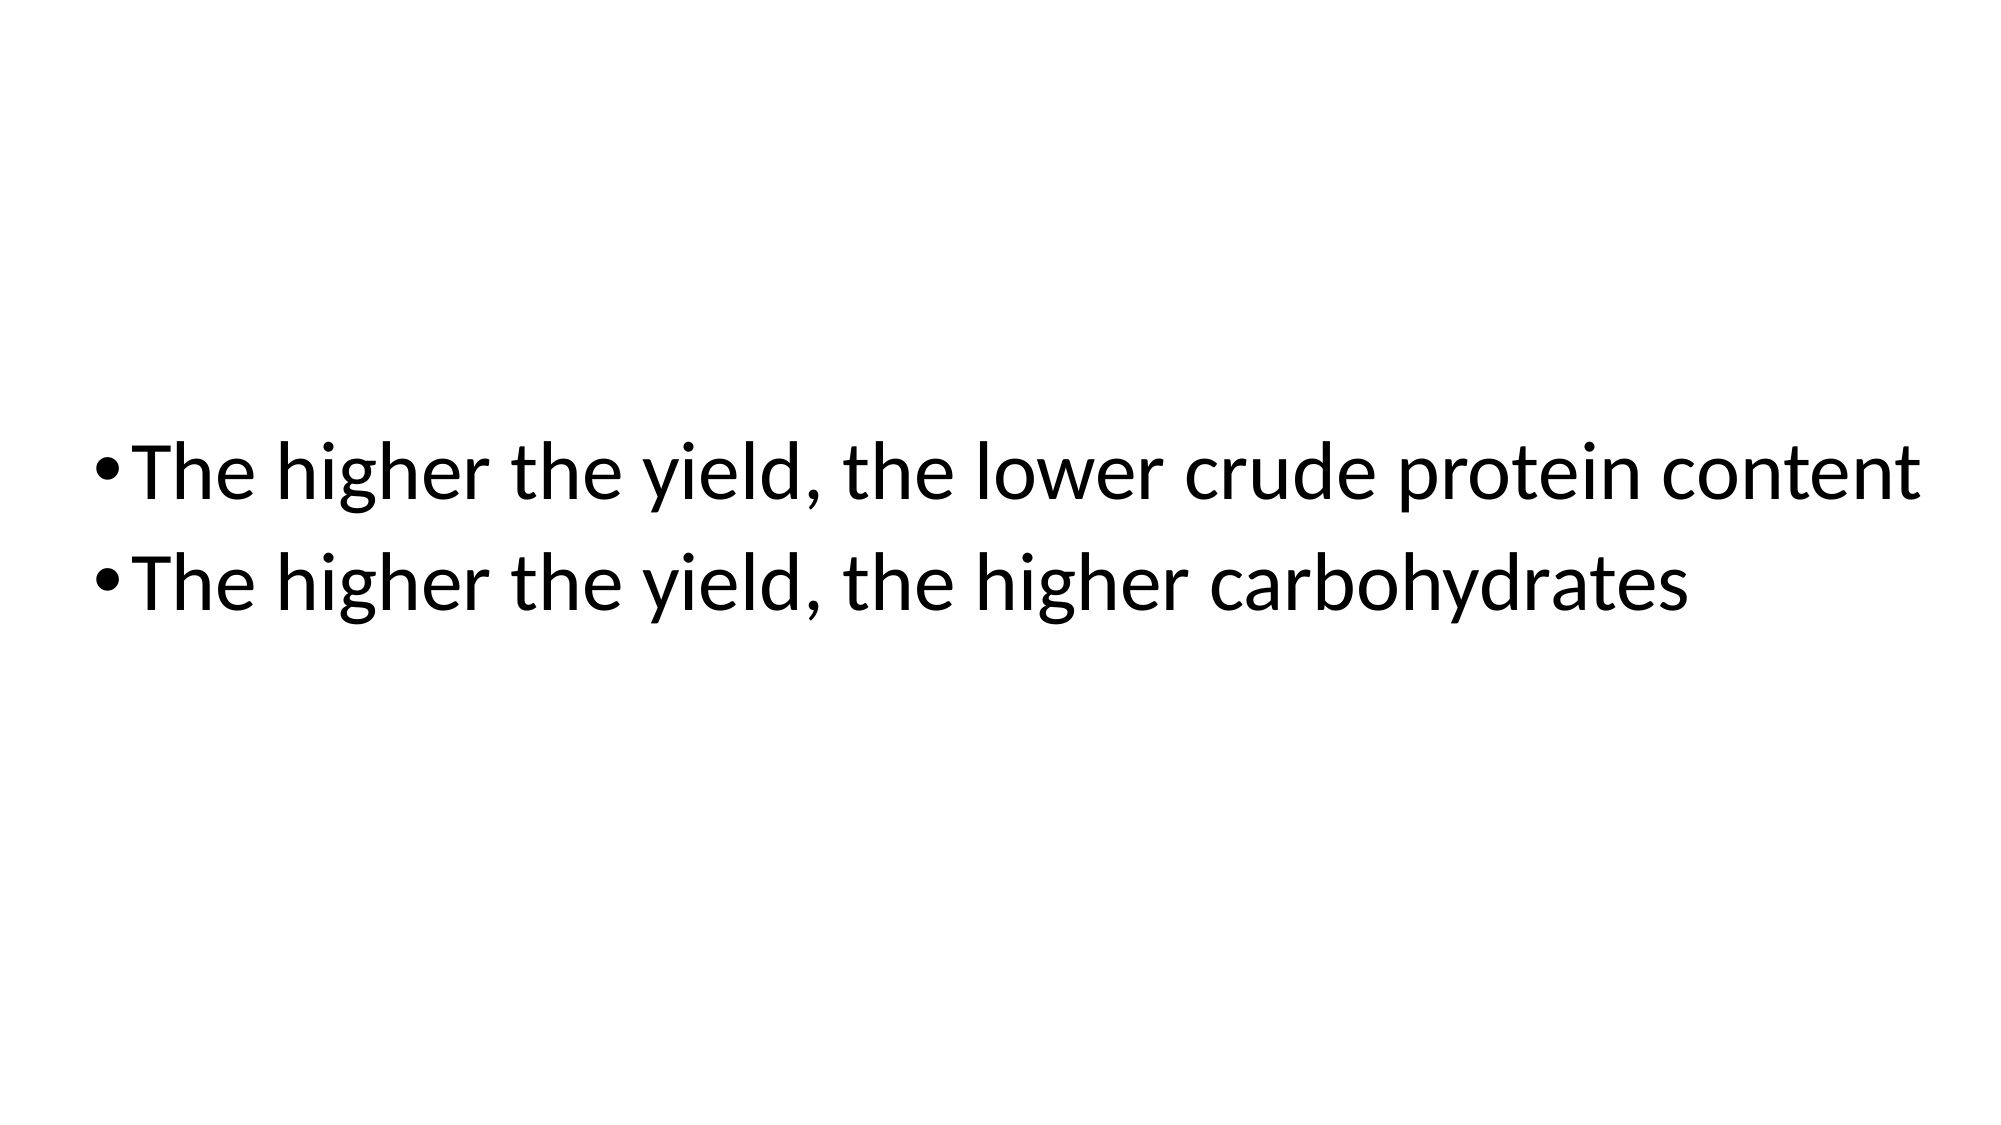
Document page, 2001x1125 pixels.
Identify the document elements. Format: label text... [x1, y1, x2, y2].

list The higher the yield, the lower crude protein content The higher the yield, the higher carbohydrates [78, 299, 1969, 726]
